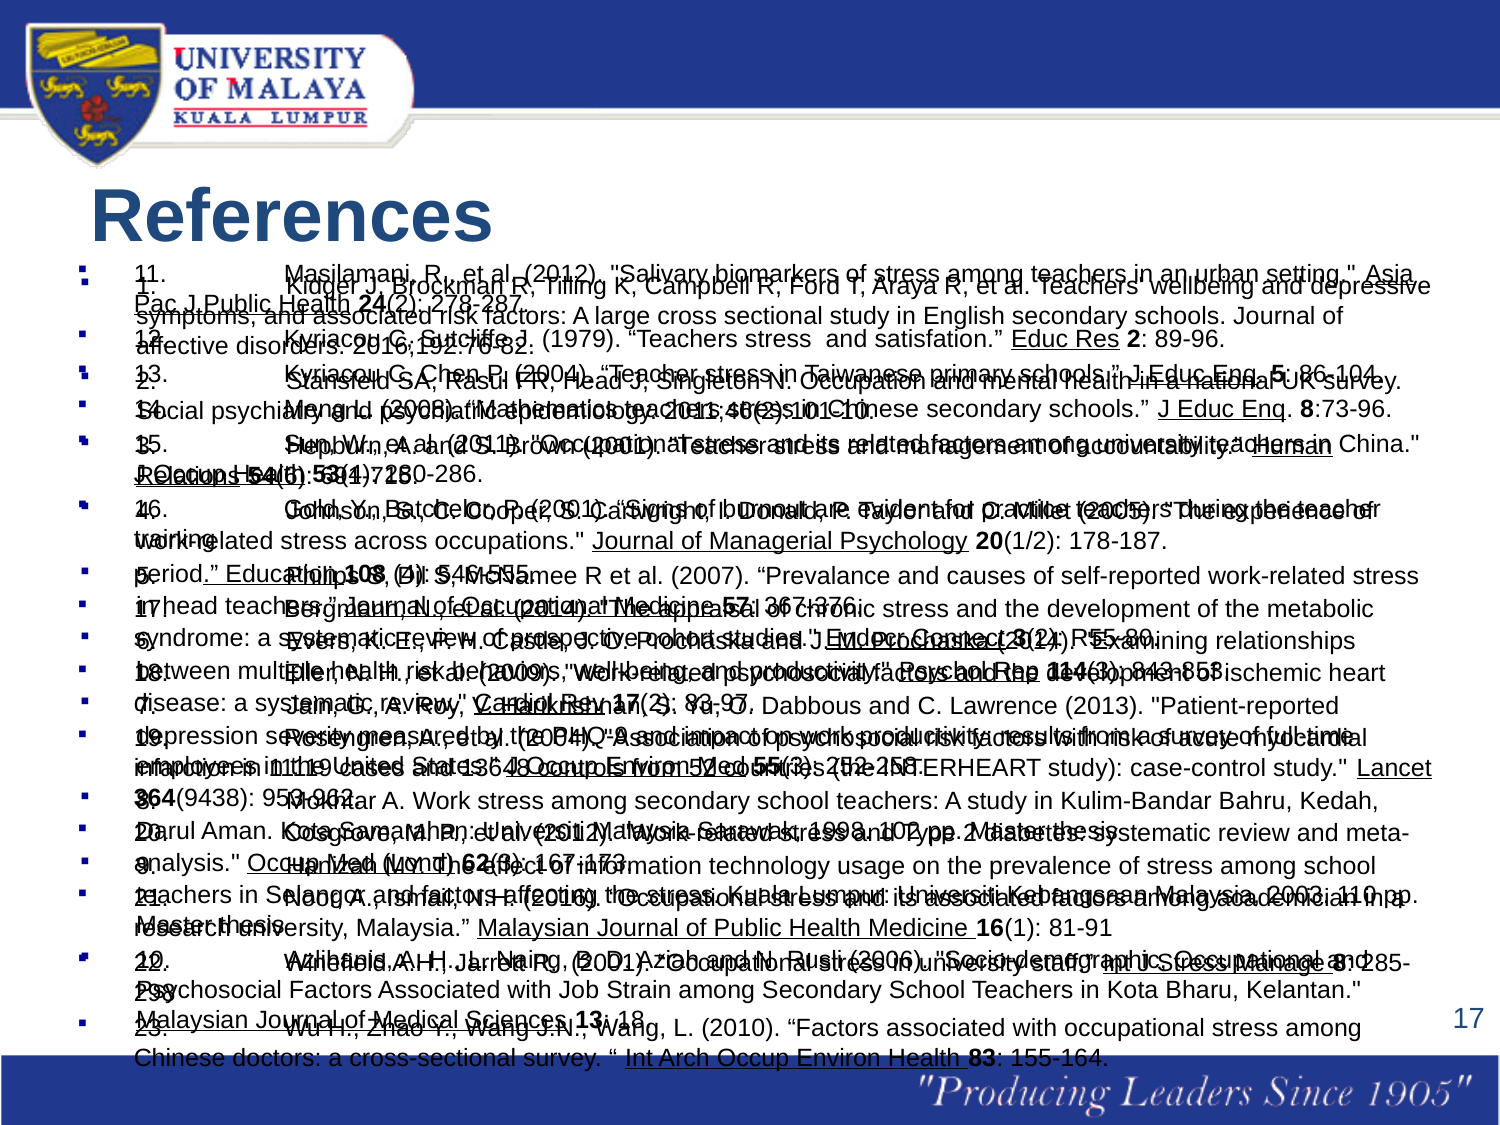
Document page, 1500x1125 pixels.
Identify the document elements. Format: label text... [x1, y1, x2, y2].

picture [0, 0, 1500, 169]
picture [0, 1054, 1500, 1125]
title References [74, 99, 1458, 265]
slide_number 17 [1448, 999, 1500, 1043]
text_box 11. Masilamani, R., et al. (2012). "Salivary biomarkers of stress among teachers in an urban setting." Asia Pac J Public Health 24(2): 278-287. 12. Kyriacou C, Sutcliffe J. (1979). “Teachers stress and satisfation.” Educ Res 2: 89-96. 13. Kyriacou C, Chen P. (2004). “Teacher stress in Taiwanese primary schools.” J Educ Enq. 5: 86-104. 14. Meng L. (2008). “Mathematics teachers stress in Chinese secondary schools.” J Educ Enq. 8:73-96. 15. Sun, W., et al. (2011). "Occupational stress and its related factors among university teachers in China." J Occup Health 53(4): 280-286. 16. Gold, Y., Batchelor, P. (2001). “Signs of burnout are evident for practice teachers during the teacher training period.” Education 108 (4): 546-555. 17. Bergmann, N., et al. (2014). "The appraisal of chronic stress and the development of the metabolic syndrome: a systematic review of prospective cohort studies." Endocr Connect 3(2): R55-80. 18. Eller, N. H., et al. (2009). "Work-related psychosocial factors and the development of ischemic heart disease: a systematic review." Cardiol Rev 17(2): 83-97. 19. Rosengren, A., et al. (2004). "Association of psychosocial risk factors with risk of acute myocardial infarction in 11119 cases and 13648 controls from 52 countries (the INTERHEART study): case-control study." Lancet 364(9438): 953-962. 20. Cosgrove, M. P., et al. (2012). "Work-related stress and Type 2 diabetes: systematic review and meta-analysis." Occup Med (Lond) 62(3): 167-173. 21. Noor, A., Ismail, N.H. (2016). “Occupational stress and its associated factors among academician in a research university, Malaysia.” Malaysian Journal of Public Health Medicine 16(1): 81-91 22. Winefield A.H., Jarrett R. (2001). “Occupational stress in university staff.” Int J Stress Manage 8: 285-298 23. Wu H., Zhao Y., Wang J.N., Wang, L. (2010). “Factors associated with occupational stress among Chinese doctors: a cross-sectional survey. “ Int Arch Occup Environ Health 83: 155-164. [62, 249, 1448, 1050]
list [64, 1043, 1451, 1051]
